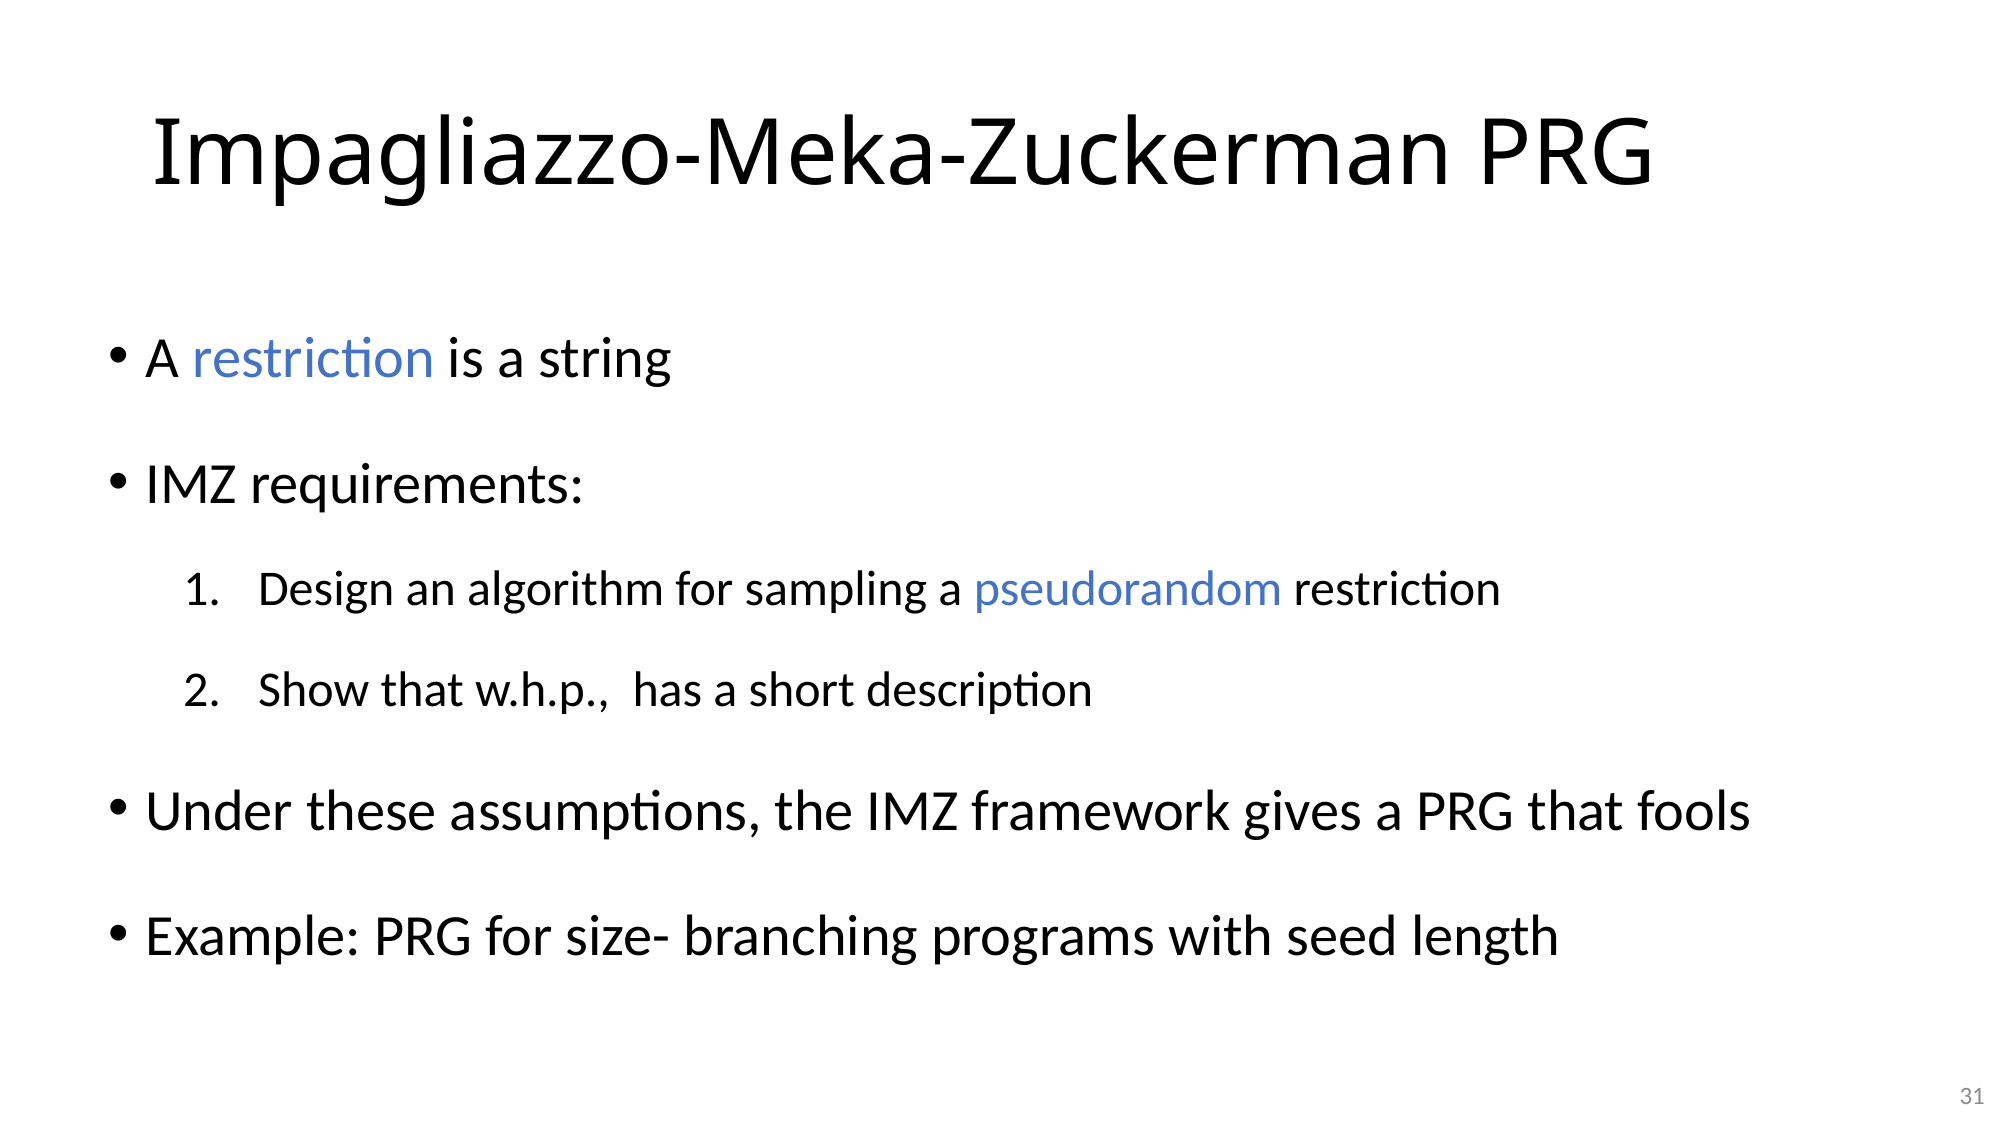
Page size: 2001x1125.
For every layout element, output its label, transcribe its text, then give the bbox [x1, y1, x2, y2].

title Impagliazzo-Meka-Zuckerman PRG [137, 45, 1863, 264]
slide_number 31 [1550, 1064, 2000, 1125]
